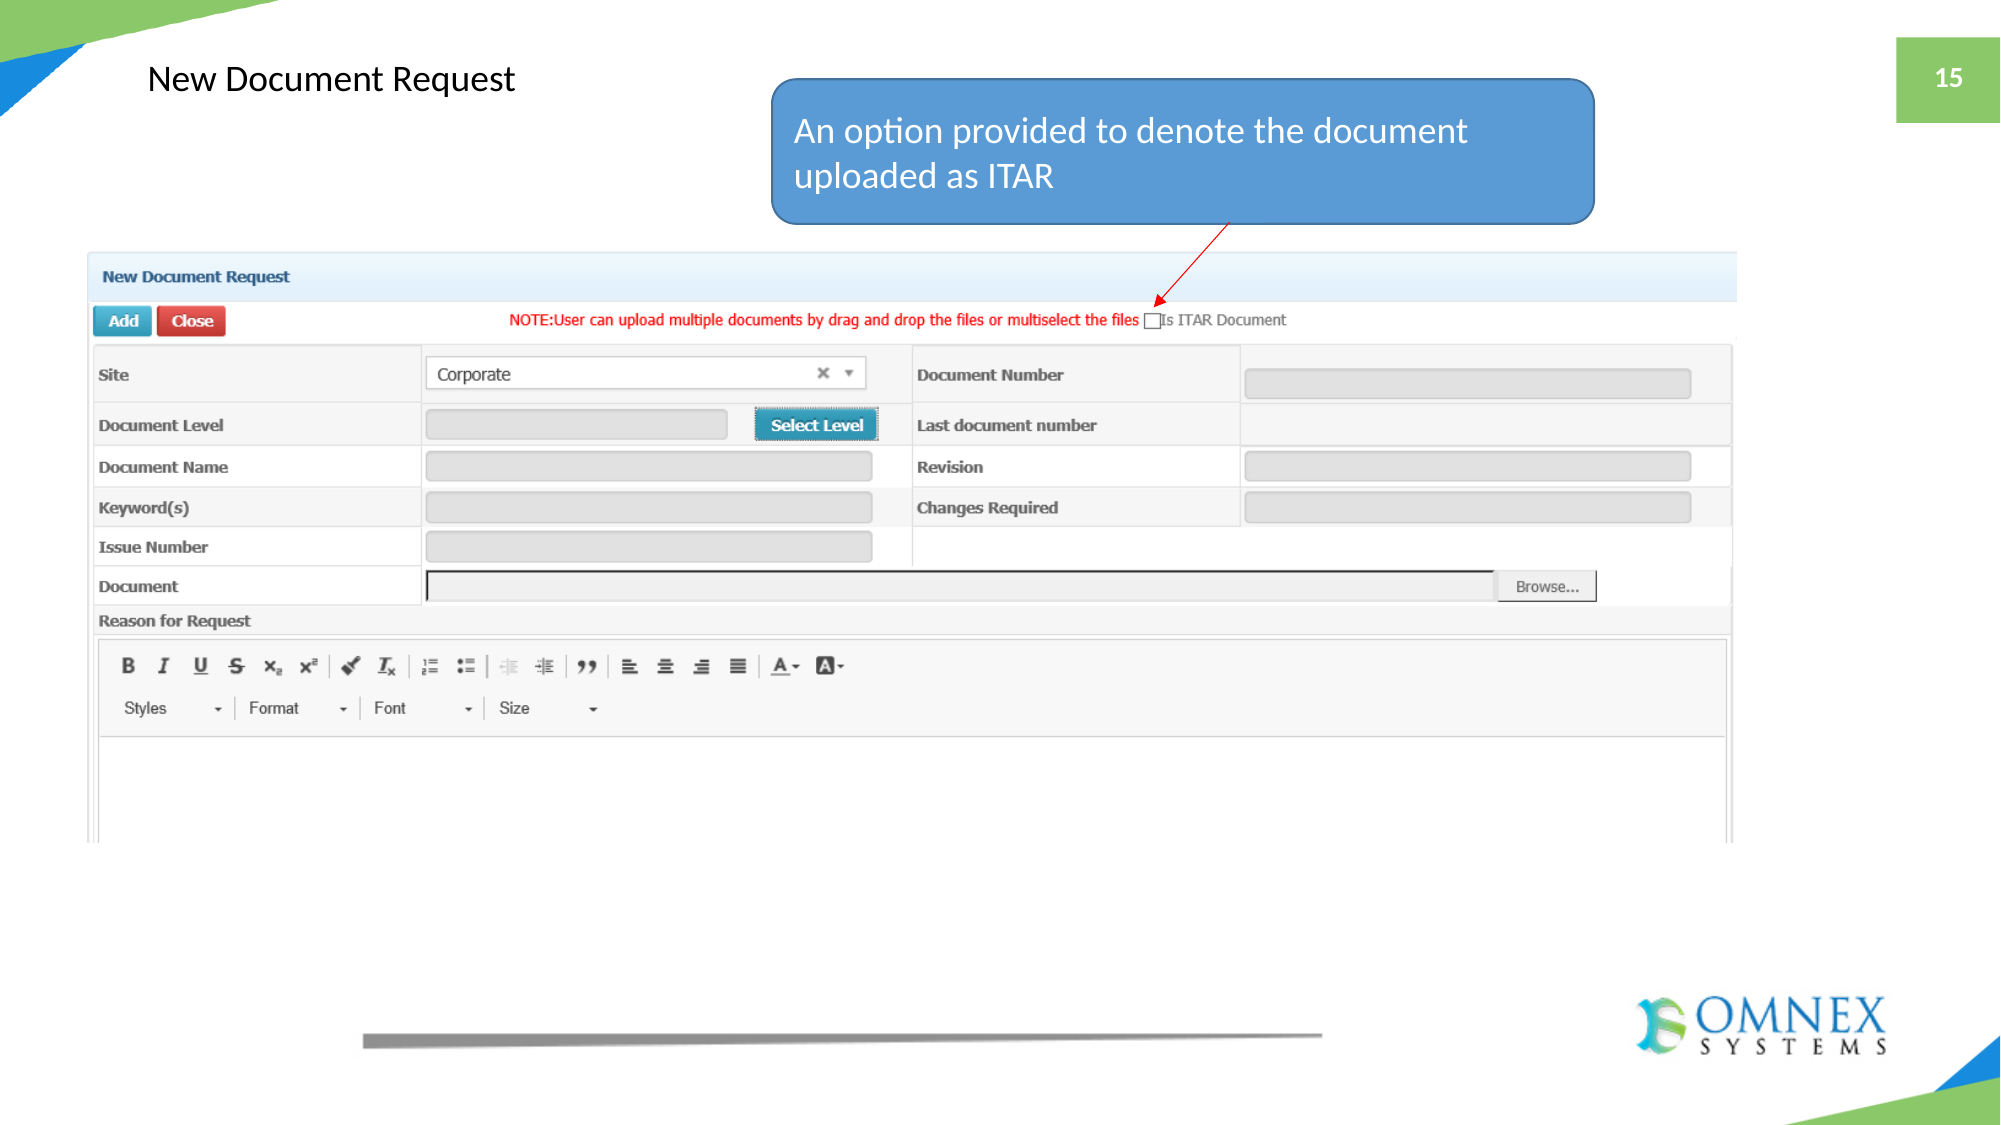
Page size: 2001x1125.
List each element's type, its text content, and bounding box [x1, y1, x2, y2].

picture [86, 248, 1737, 843]
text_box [1153, 222, 1230, 308]
picture [349, 1013, 1354, 1062]
slide_number 15 [1919, 46, 2000, 106]
picture [0, 0, 283, 117]
picture [1616, 978, 2001, 1125]
text_box An option provided to denote the document uploaded as ITAR [771, 78, 1596, 225]
text_box New Document Request [132, 54, 563, 98]
